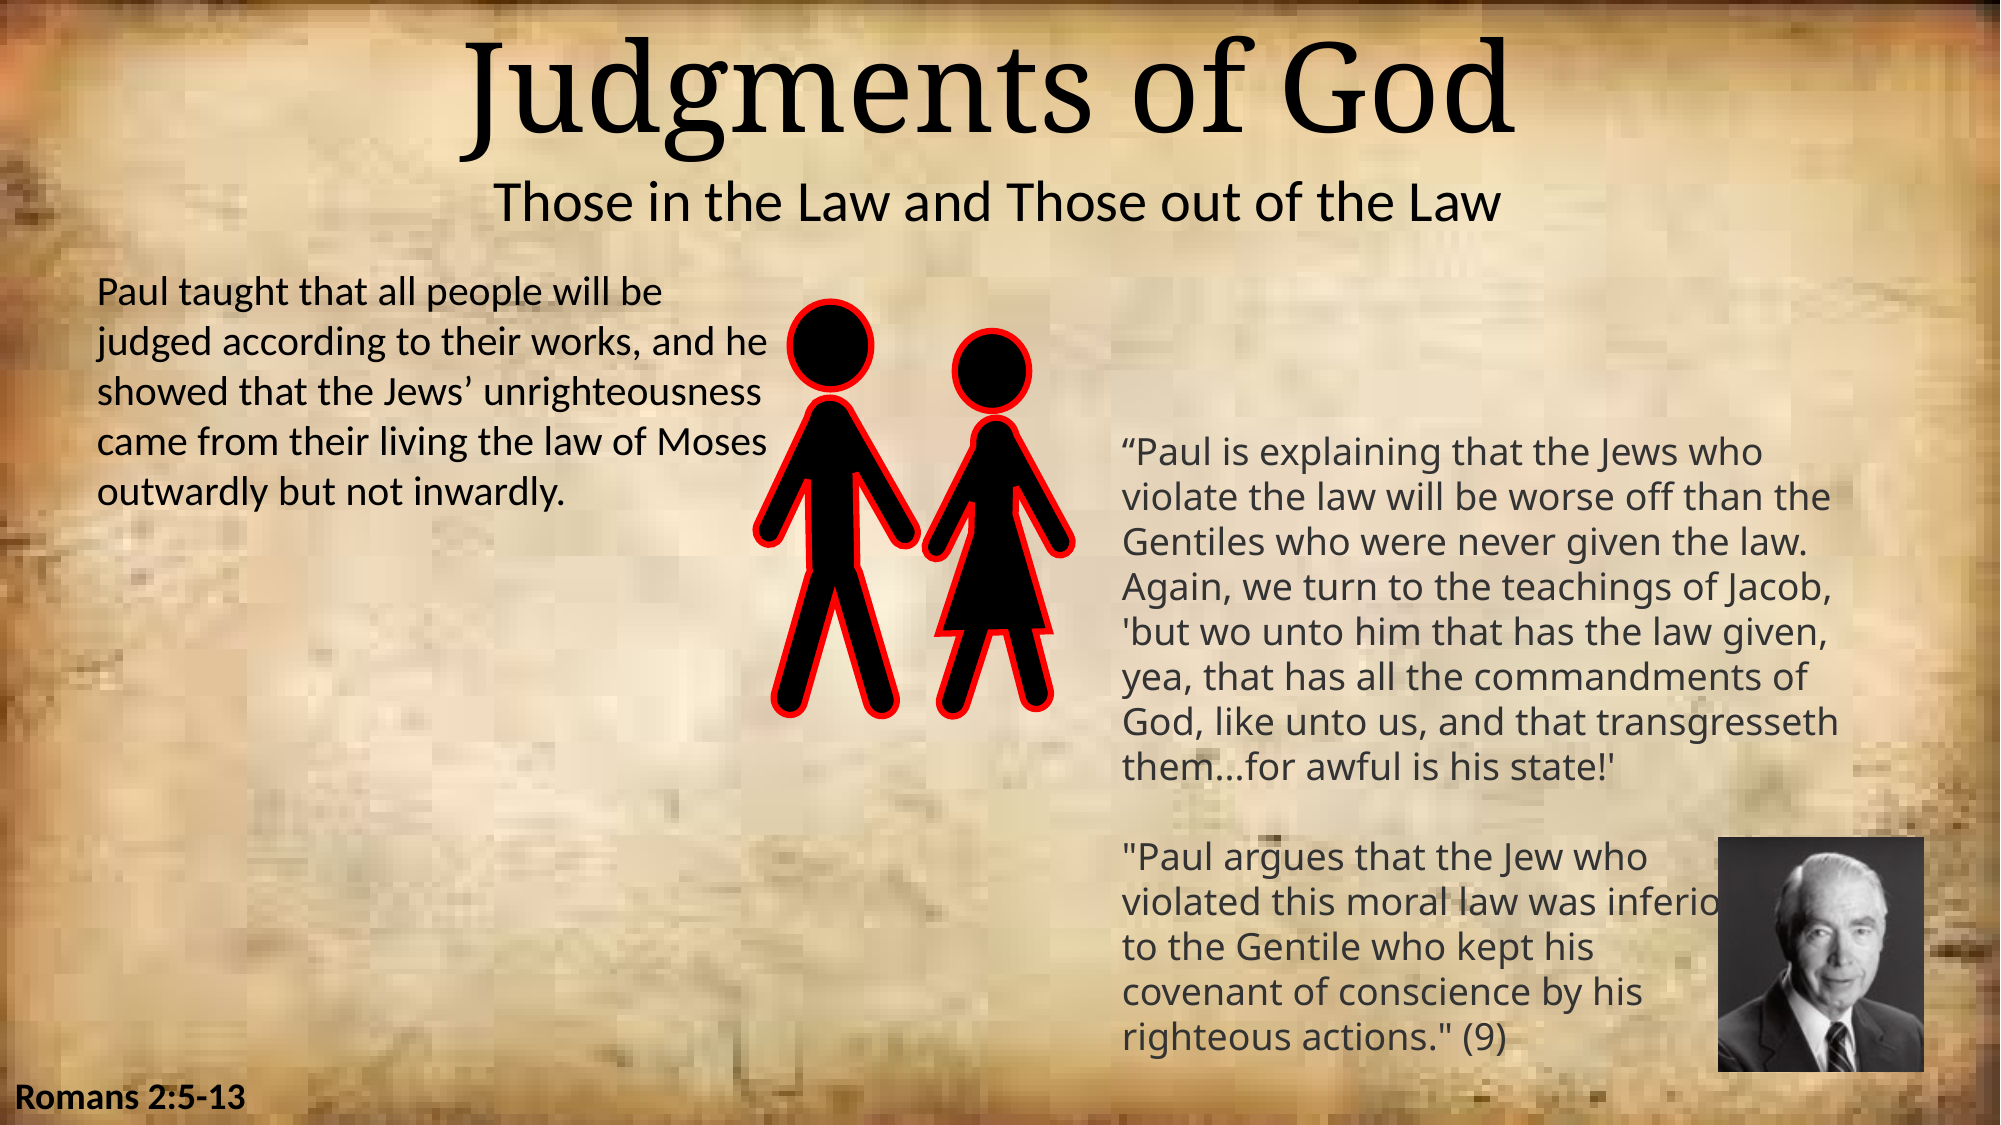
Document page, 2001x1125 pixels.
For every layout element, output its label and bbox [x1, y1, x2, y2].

picture [0, 0, 2000, 1125]
text_box [918, 330, 1086, 726]
text_box [737, 301, 924, 725]
